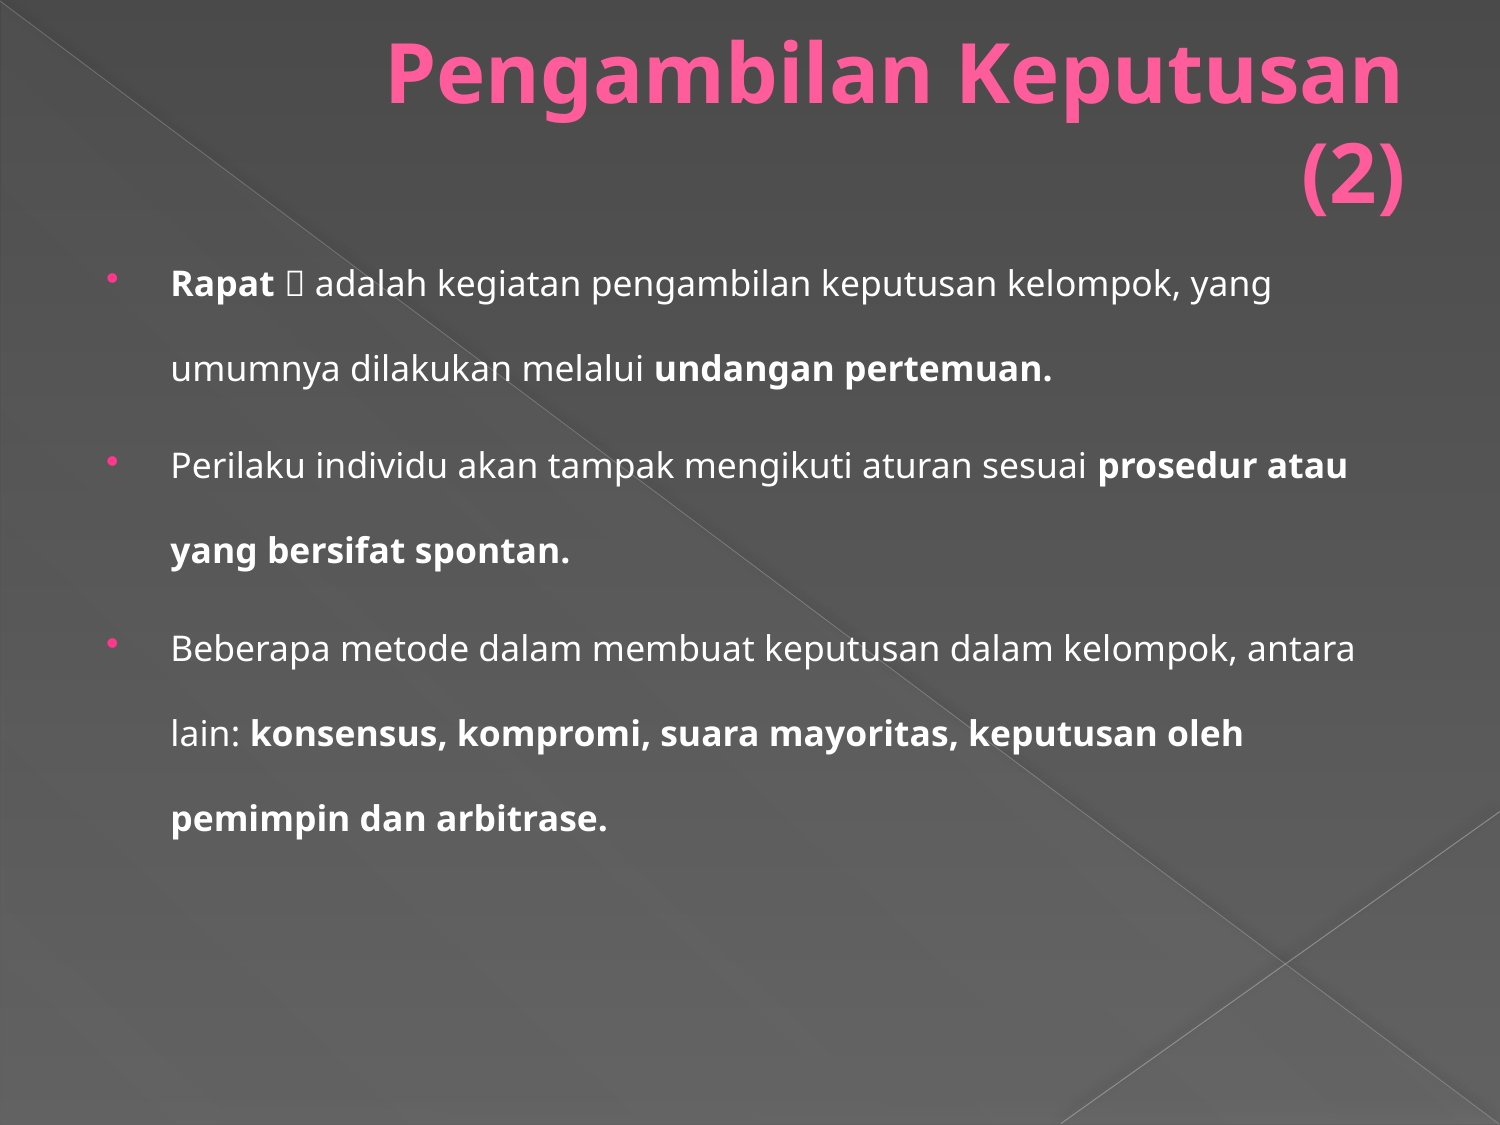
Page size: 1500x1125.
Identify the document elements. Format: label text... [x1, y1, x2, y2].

title Pengambilan Keputusan (2) [246, 35, 1421, 206]
list Rapat  adalah kegiatan pengambilan keputusan kelompok, yang umumnya dilakukan melalui undangan pertemuan. Perilaku individu akan tampak mengikuti aturan sesuai prosedur atau yang bersifat spontan. Beberapa metode dalam membuat keputusan dalam kelompok, antara lain: konsensus, kompromi, suara mayoritas, keputusan oleh pemimpin dan arbitrase. [81, 210, 1433, 868]
